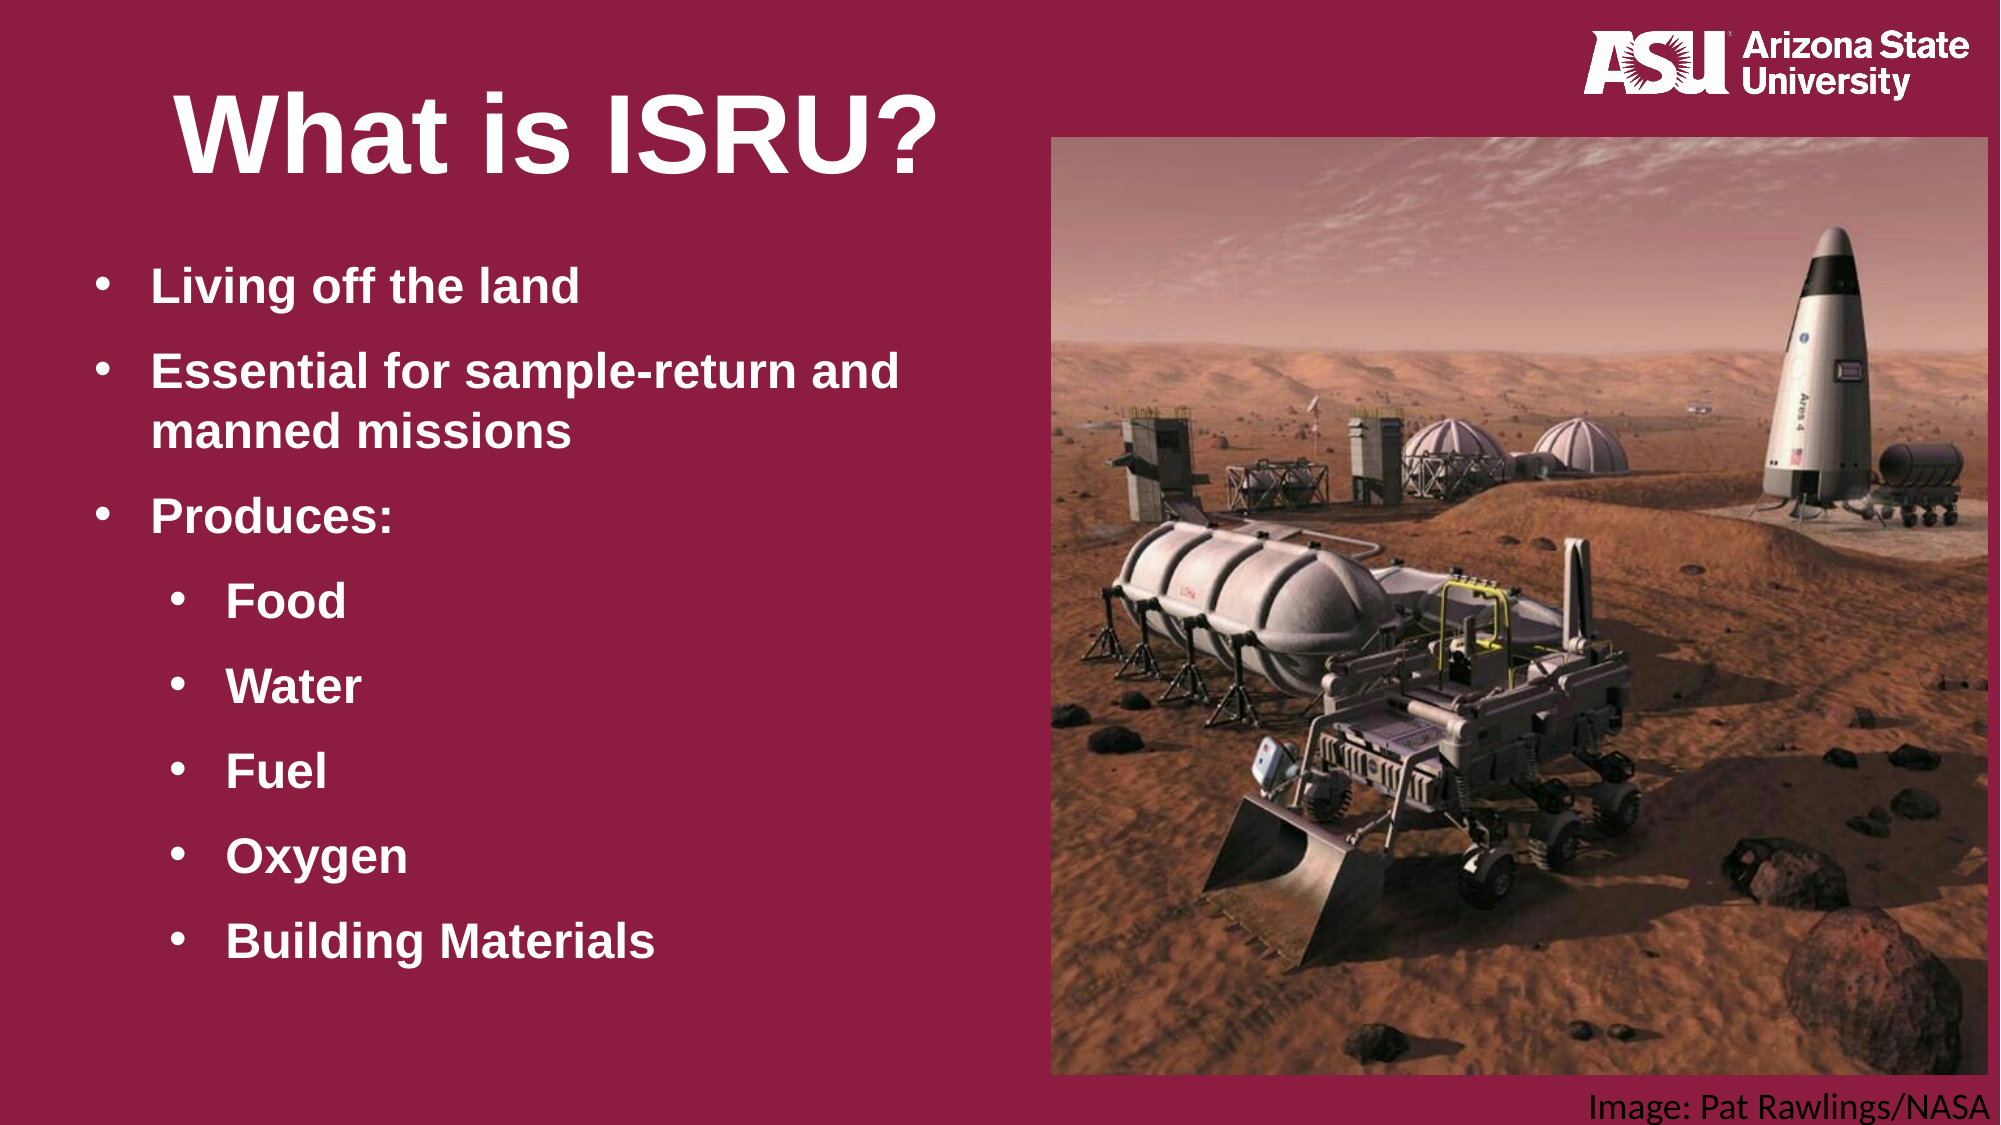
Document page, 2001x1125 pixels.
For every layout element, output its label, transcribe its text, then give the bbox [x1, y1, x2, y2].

picture [1050, 137, 1989, 1075]
text_box Image: Pat Rawlings/NASA [1005, 1074, 2000, 1125]
text_box Living off the land Essential for sample-return and manned missions Produces: Food Water Fuel Oxygen Building Materials [79, 246, 988, 976]
picture [1552, 0, 2000, 125]
title What is ISRU? [46, 28, 1071, 247]
